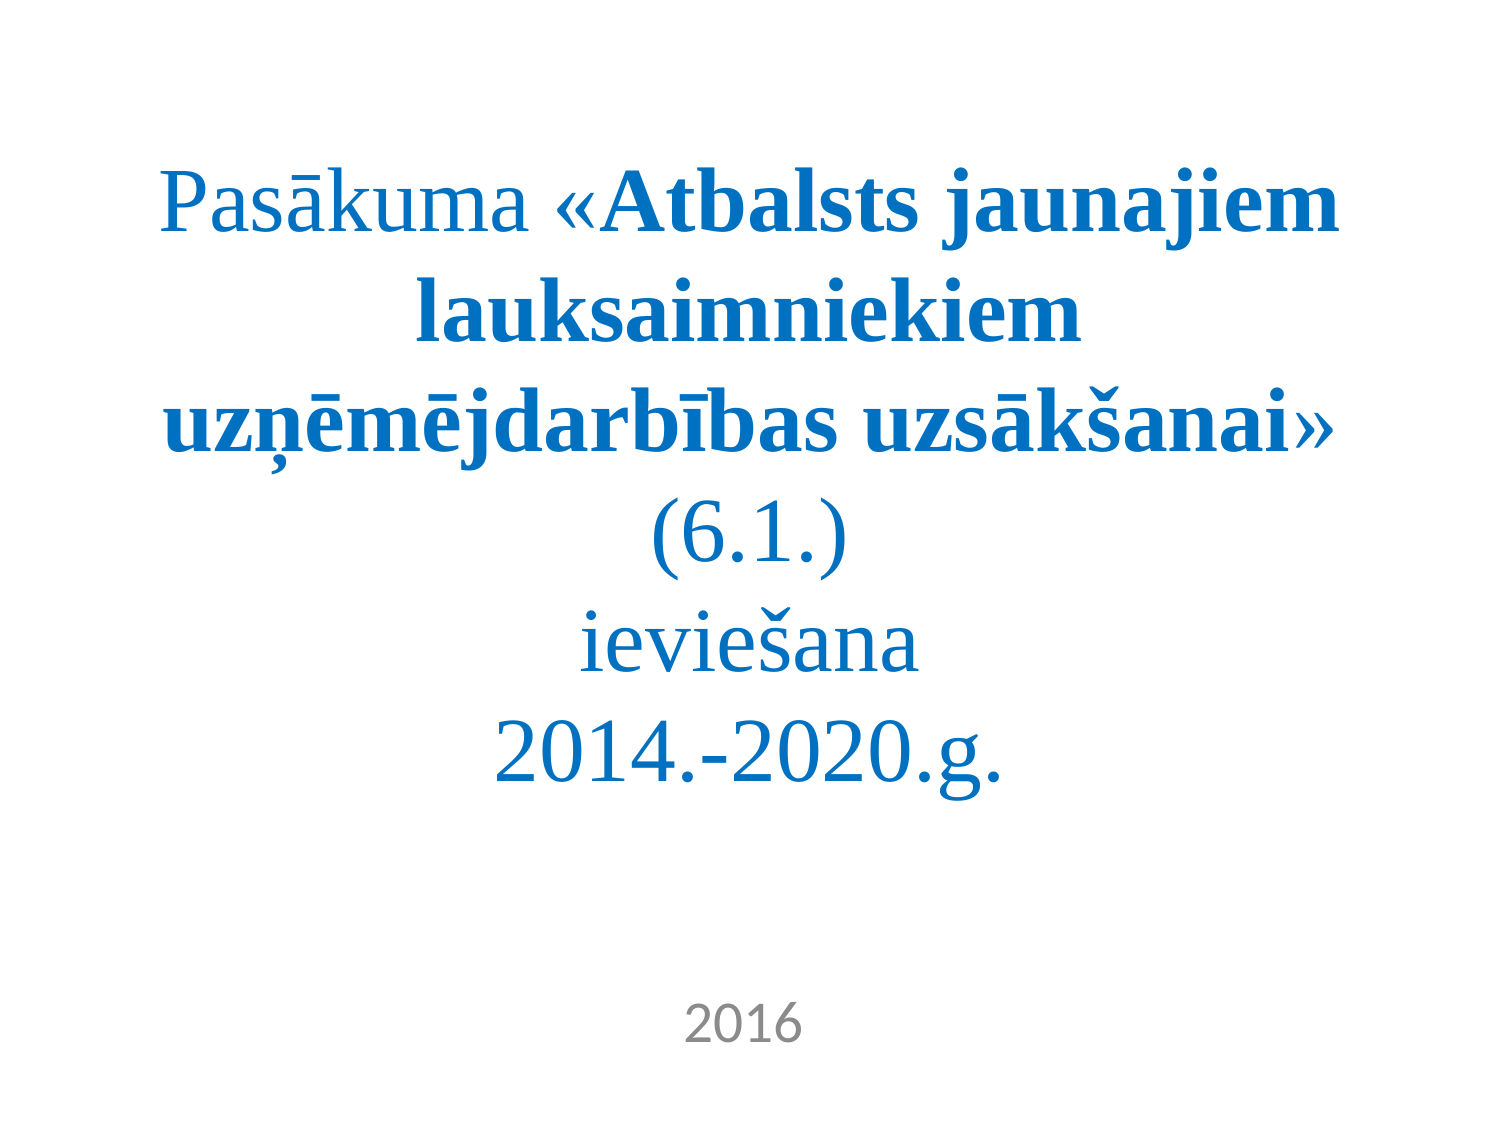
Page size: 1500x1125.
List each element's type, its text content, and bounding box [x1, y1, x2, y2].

subtitle 2016 [218, 975, 1269, 1063]
title Pasākuma «Atbalsts jaunajiem lauksaimniekiem uzņēmējdarbības uzsākšanai» (6.1.) ieviešana 2014.-2020.g. [112, 349, 1388, 591]
